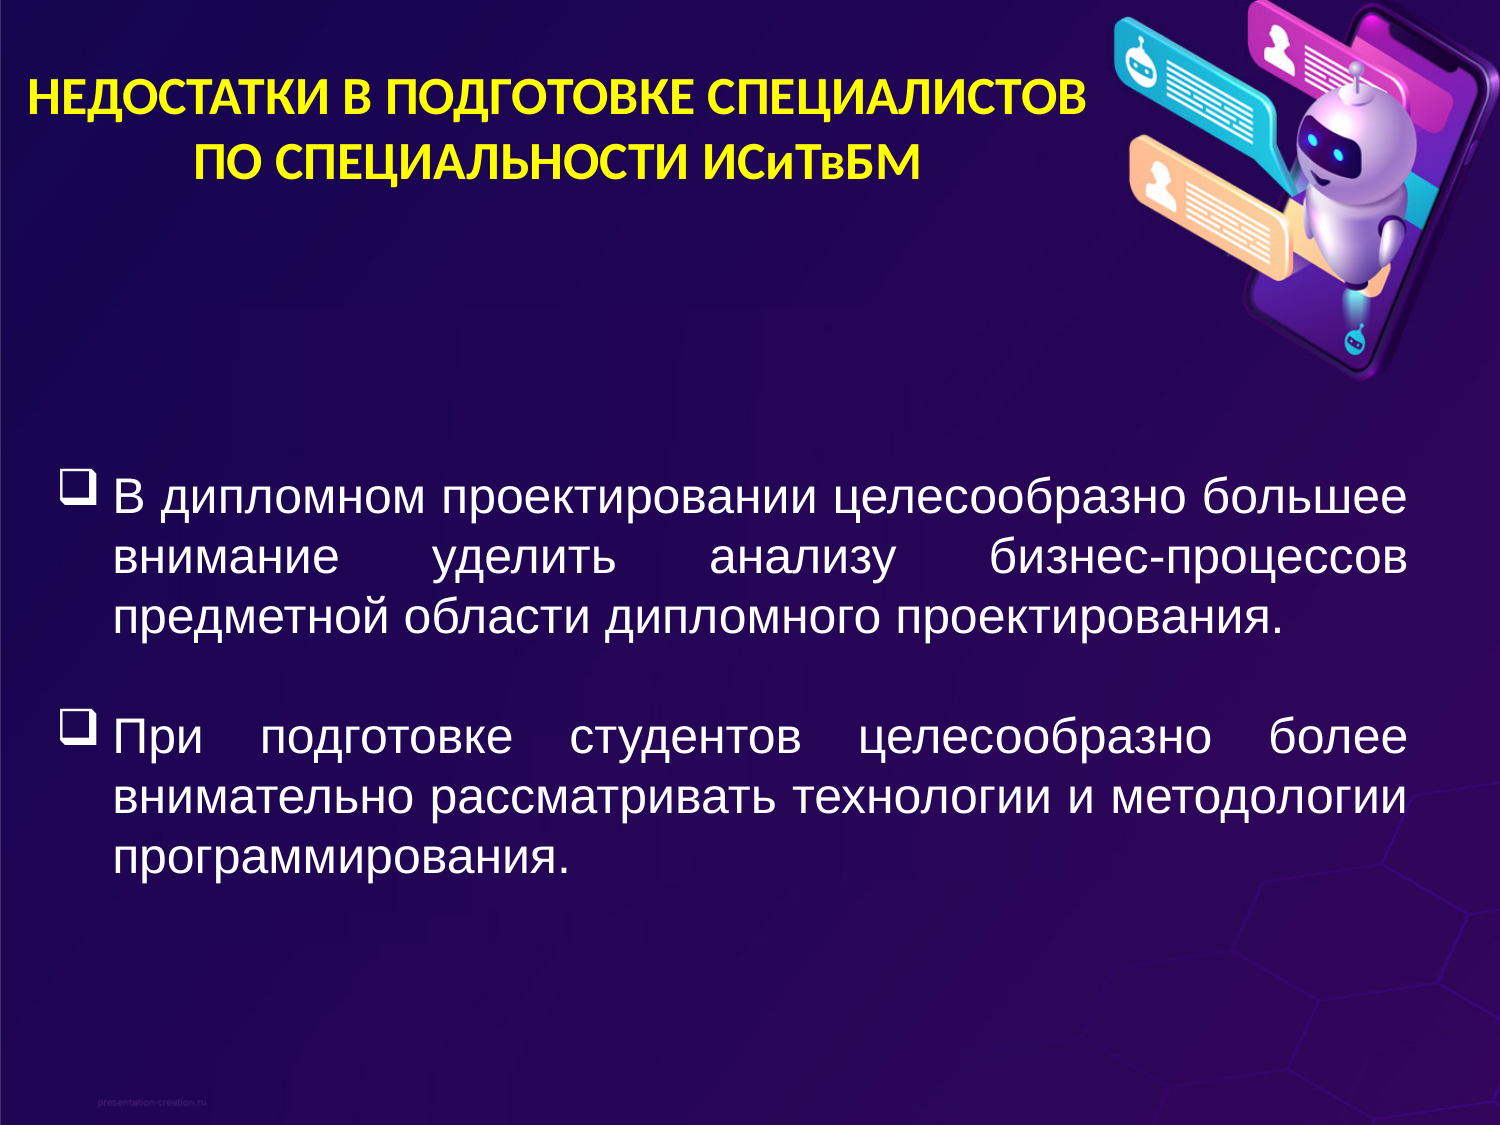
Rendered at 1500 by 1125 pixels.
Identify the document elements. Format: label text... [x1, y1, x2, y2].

picture [0, 0, 1500, 1125]
text_box В дипломном проектировании целесообразно большее внимание уделить анализу бизнес-процессов предметной области дипломного проектирования. При подготовке студентов целесообразно более внимательно рассматривать технологии и методологии программирования. [41, 456, 1424, 891]
title НЕДОСТАТКИ В ПОДГОТОВКЕ СПЕЦИАЛИСТОВ ПО СПЕЦИАЛЬНОСТИ ИСиТвБМ [0, 30, 1117, 220]
